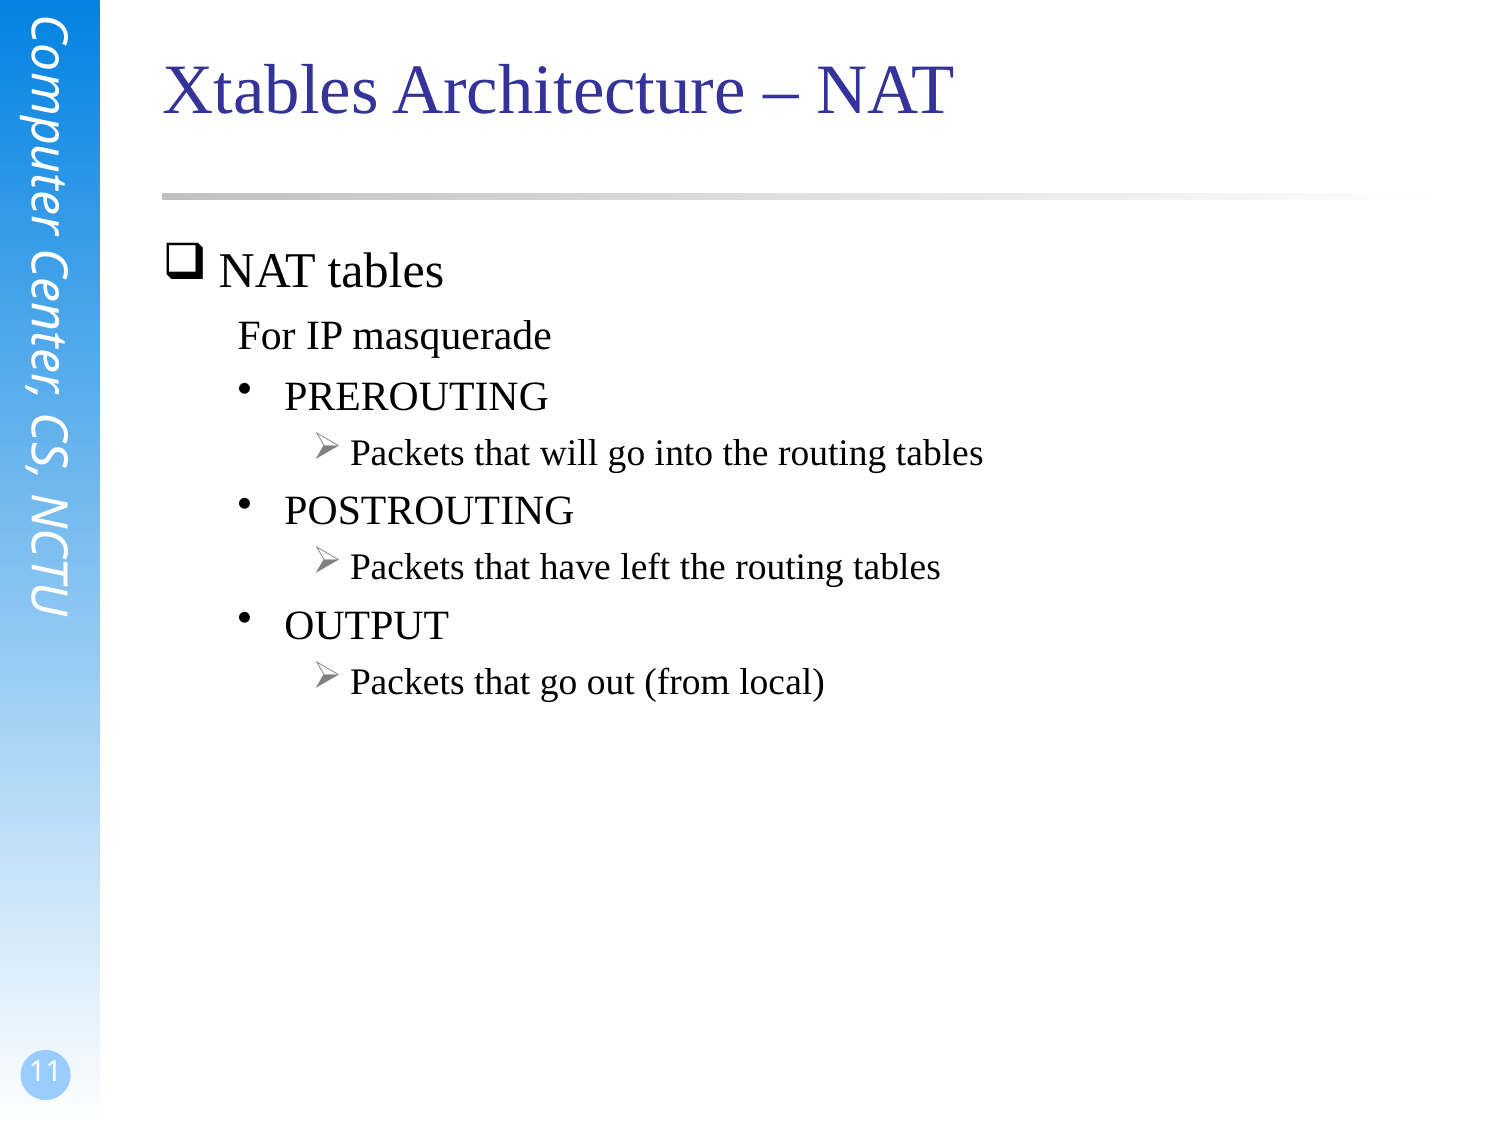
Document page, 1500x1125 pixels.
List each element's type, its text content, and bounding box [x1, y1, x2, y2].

title Xtables Architecture – NAT [162, 42, 1438, 231]
list NAT tables For IP masquerade PREROUTING Packets that will go into the routing tables POSTROUTING Packets that have left the routing tables OUTPUT Packets that go out (from local) [162, 237, 1438, 1000]
